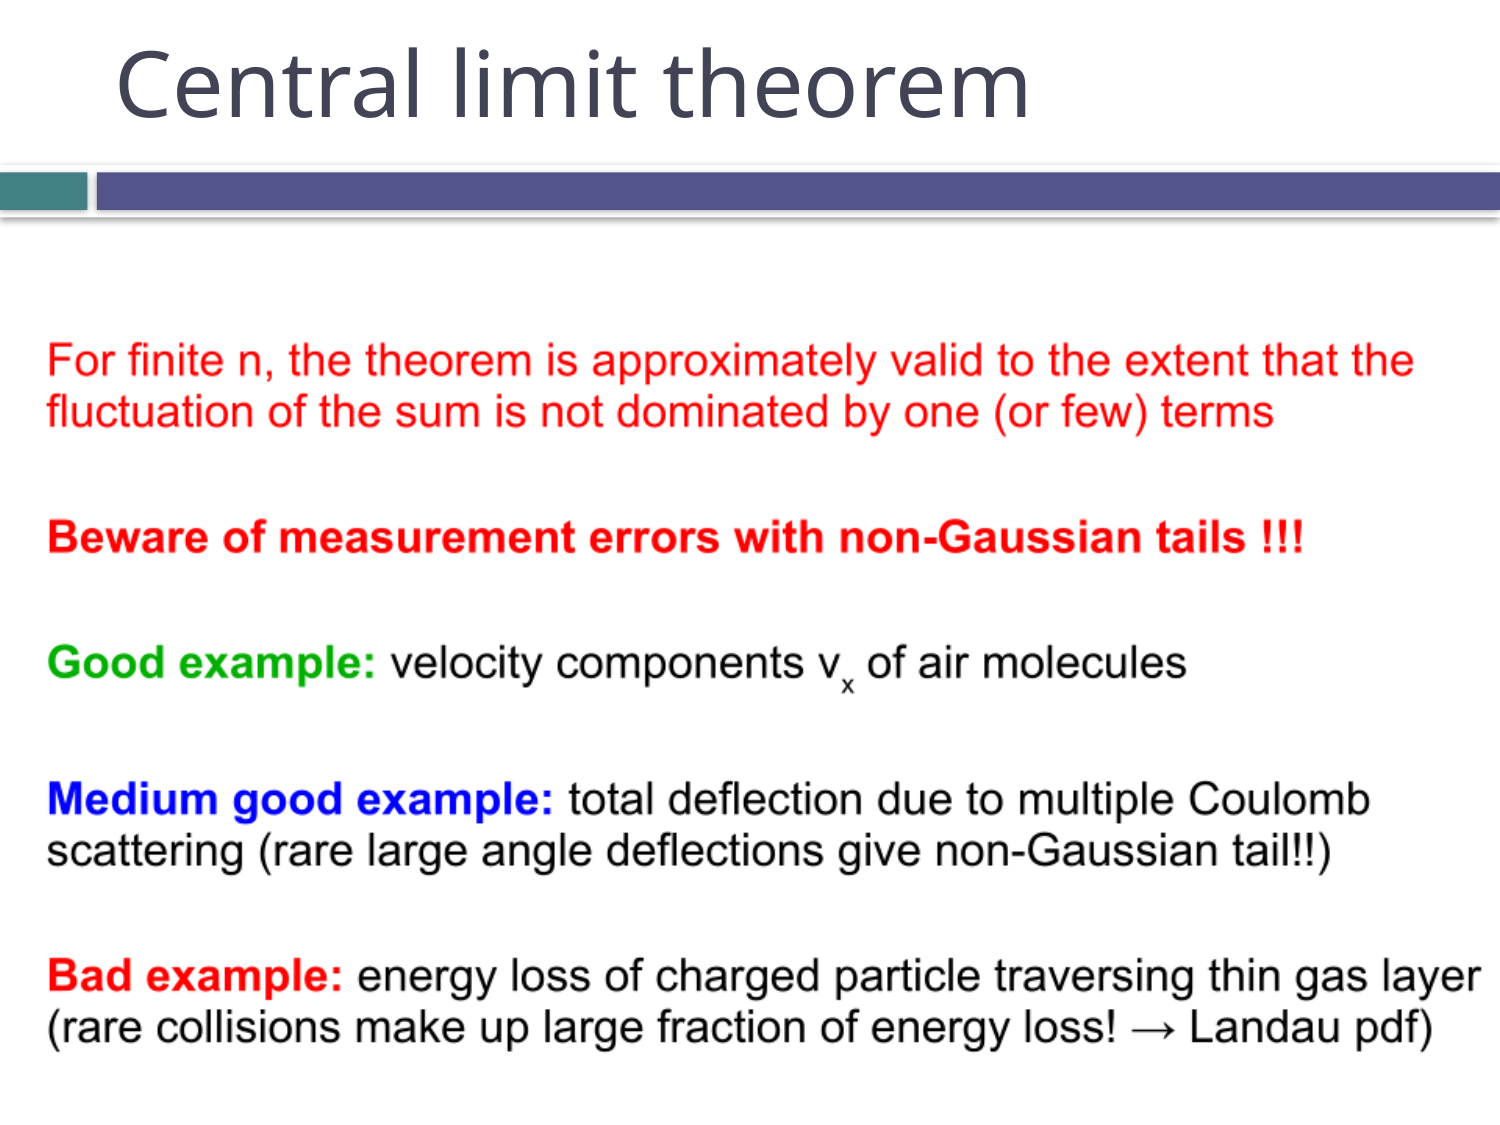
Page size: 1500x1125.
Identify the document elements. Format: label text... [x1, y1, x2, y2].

picture [0, 314, 1491, 1070]
title Central limit theorem [99, 0, 1438, 163]
